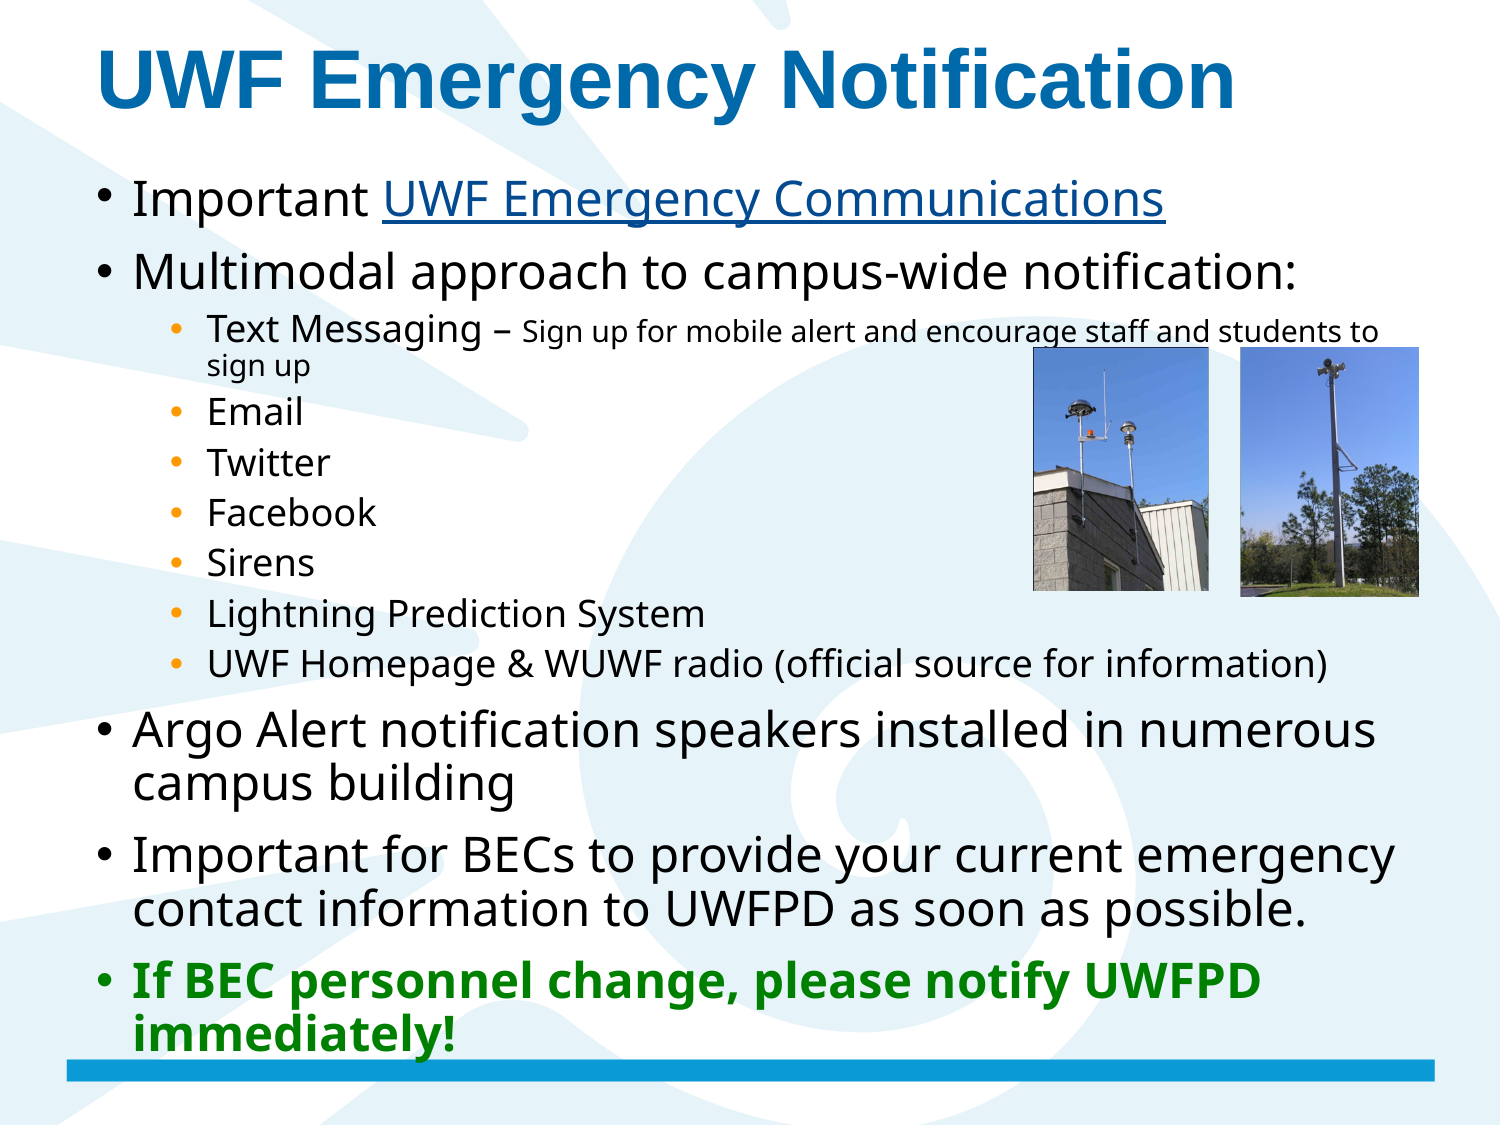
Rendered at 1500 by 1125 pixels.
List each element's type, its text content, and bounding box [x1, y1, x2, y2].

picture [0, 0, 1500, 1125]
list Important UWF Emergency Communications Multimodal approach to campus-wide notification: Text Messaging – Sign up for mobile alert and encourage staff and students to sign up Email Twitter Facebook Sirens Lightning Prediction System UWF Homepage & WUWF radio (official source for information) Argo Alert notification speakers installed in numerous campus building Important for BECs to provide your current emergency contact information to UWFPD as soon as possible. If BEC personnel change, please notify UWFPD immediately! [81, 160, 1445, 1080]
title UWF Emergency Notification [81, 44, 1421, 120]
